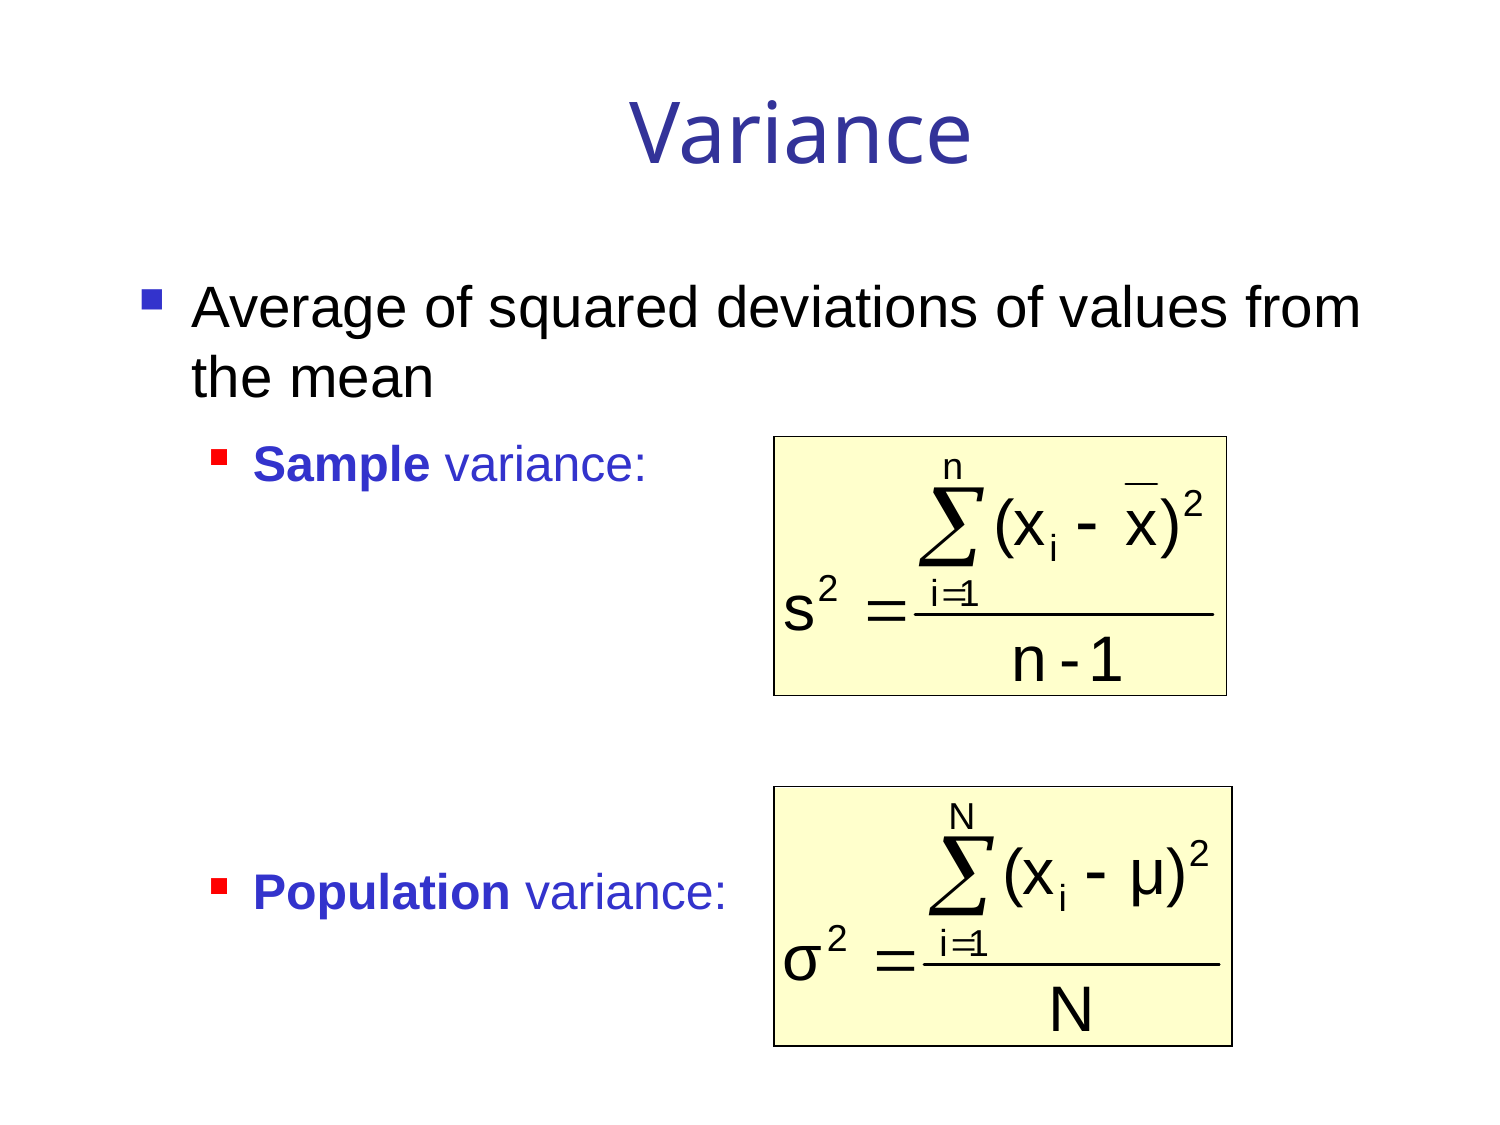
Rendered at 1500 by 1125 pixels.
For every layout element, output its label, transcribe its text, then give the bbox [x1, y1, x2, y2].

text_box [774, 787, 1232, 1046]
list Average of squared deviations of values from the mean Sample variance: Population variance: [125, 262, 1450, 938]
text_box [774, 437, 1226, 695]
title Variance [162, 62, 1441, 188]
